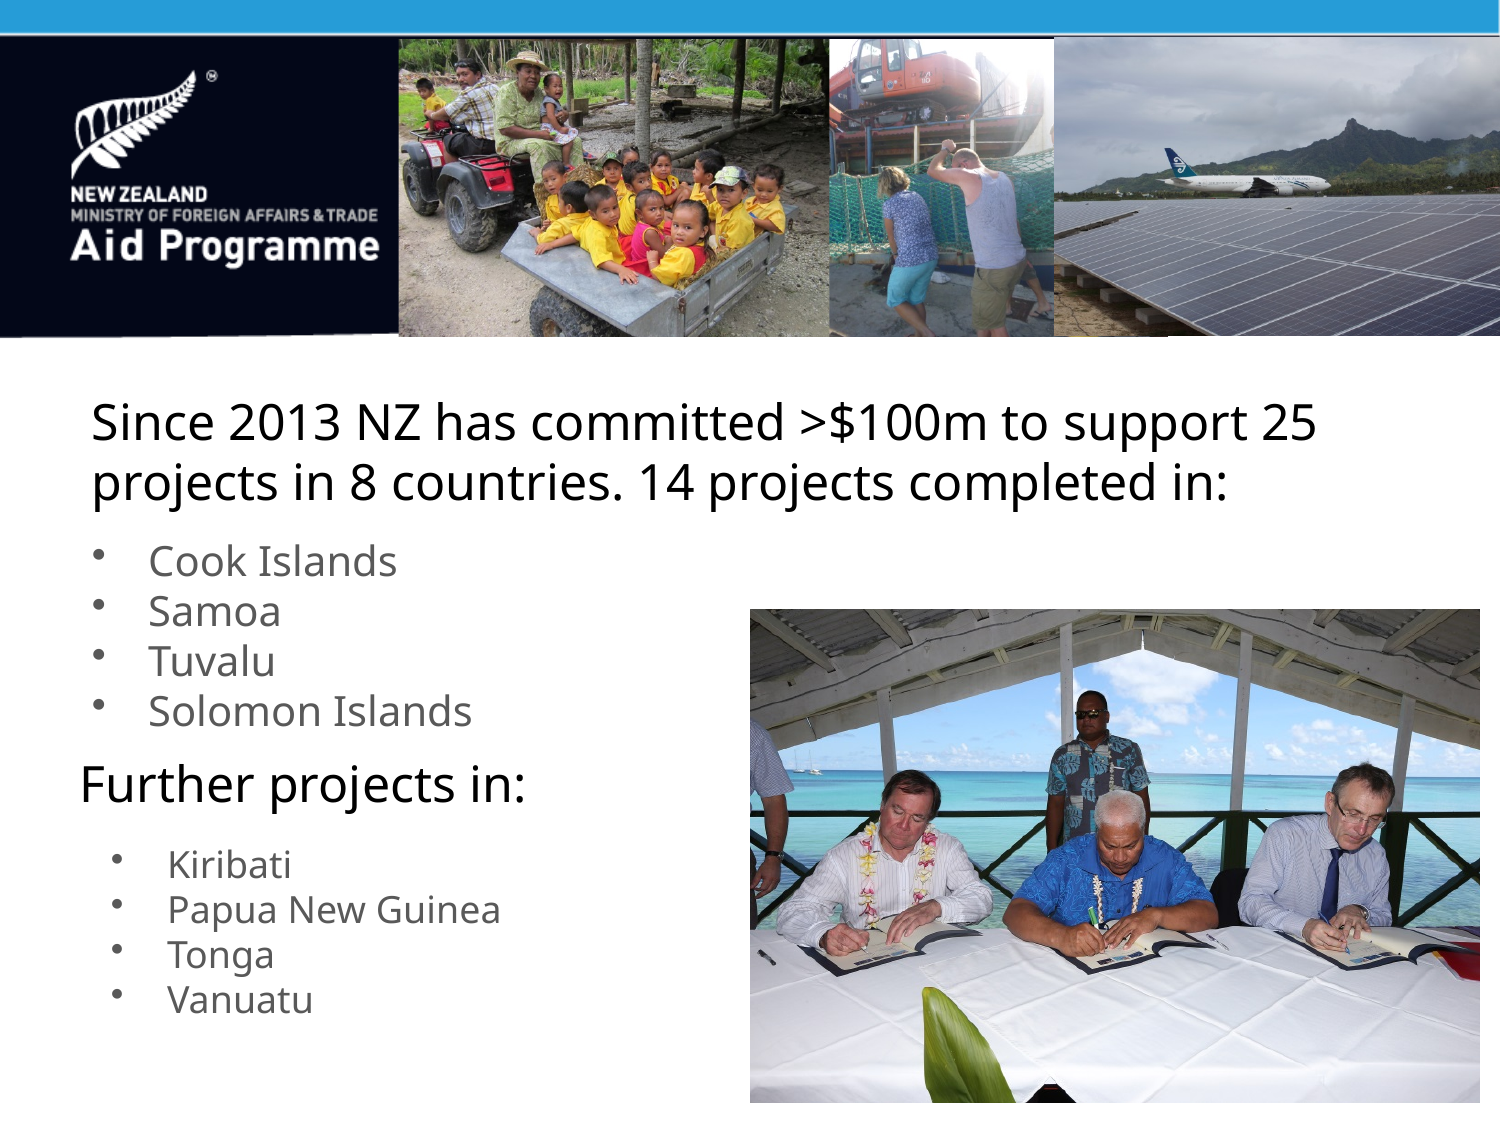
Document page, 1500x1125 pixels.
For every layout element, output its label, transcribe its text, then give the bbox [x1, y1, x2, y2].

title Since 2013 NZ has committed >$100m to support 25 projects in 8 countries. 14 projects completed in: [76, 373, 1483, 528]
picture [749, 609, 1480, 1104]
text_box Kiribati Papua New Guinea Tonga Vanuatu [96, 834, 744, 1083]
list Cook Islands Samoa Tuvalu Solomon Islands [76, 527, 1424, 693]
picture [0, 0, 1500, 340]
text_box Further projects in: [64, 705, 744, 859]
